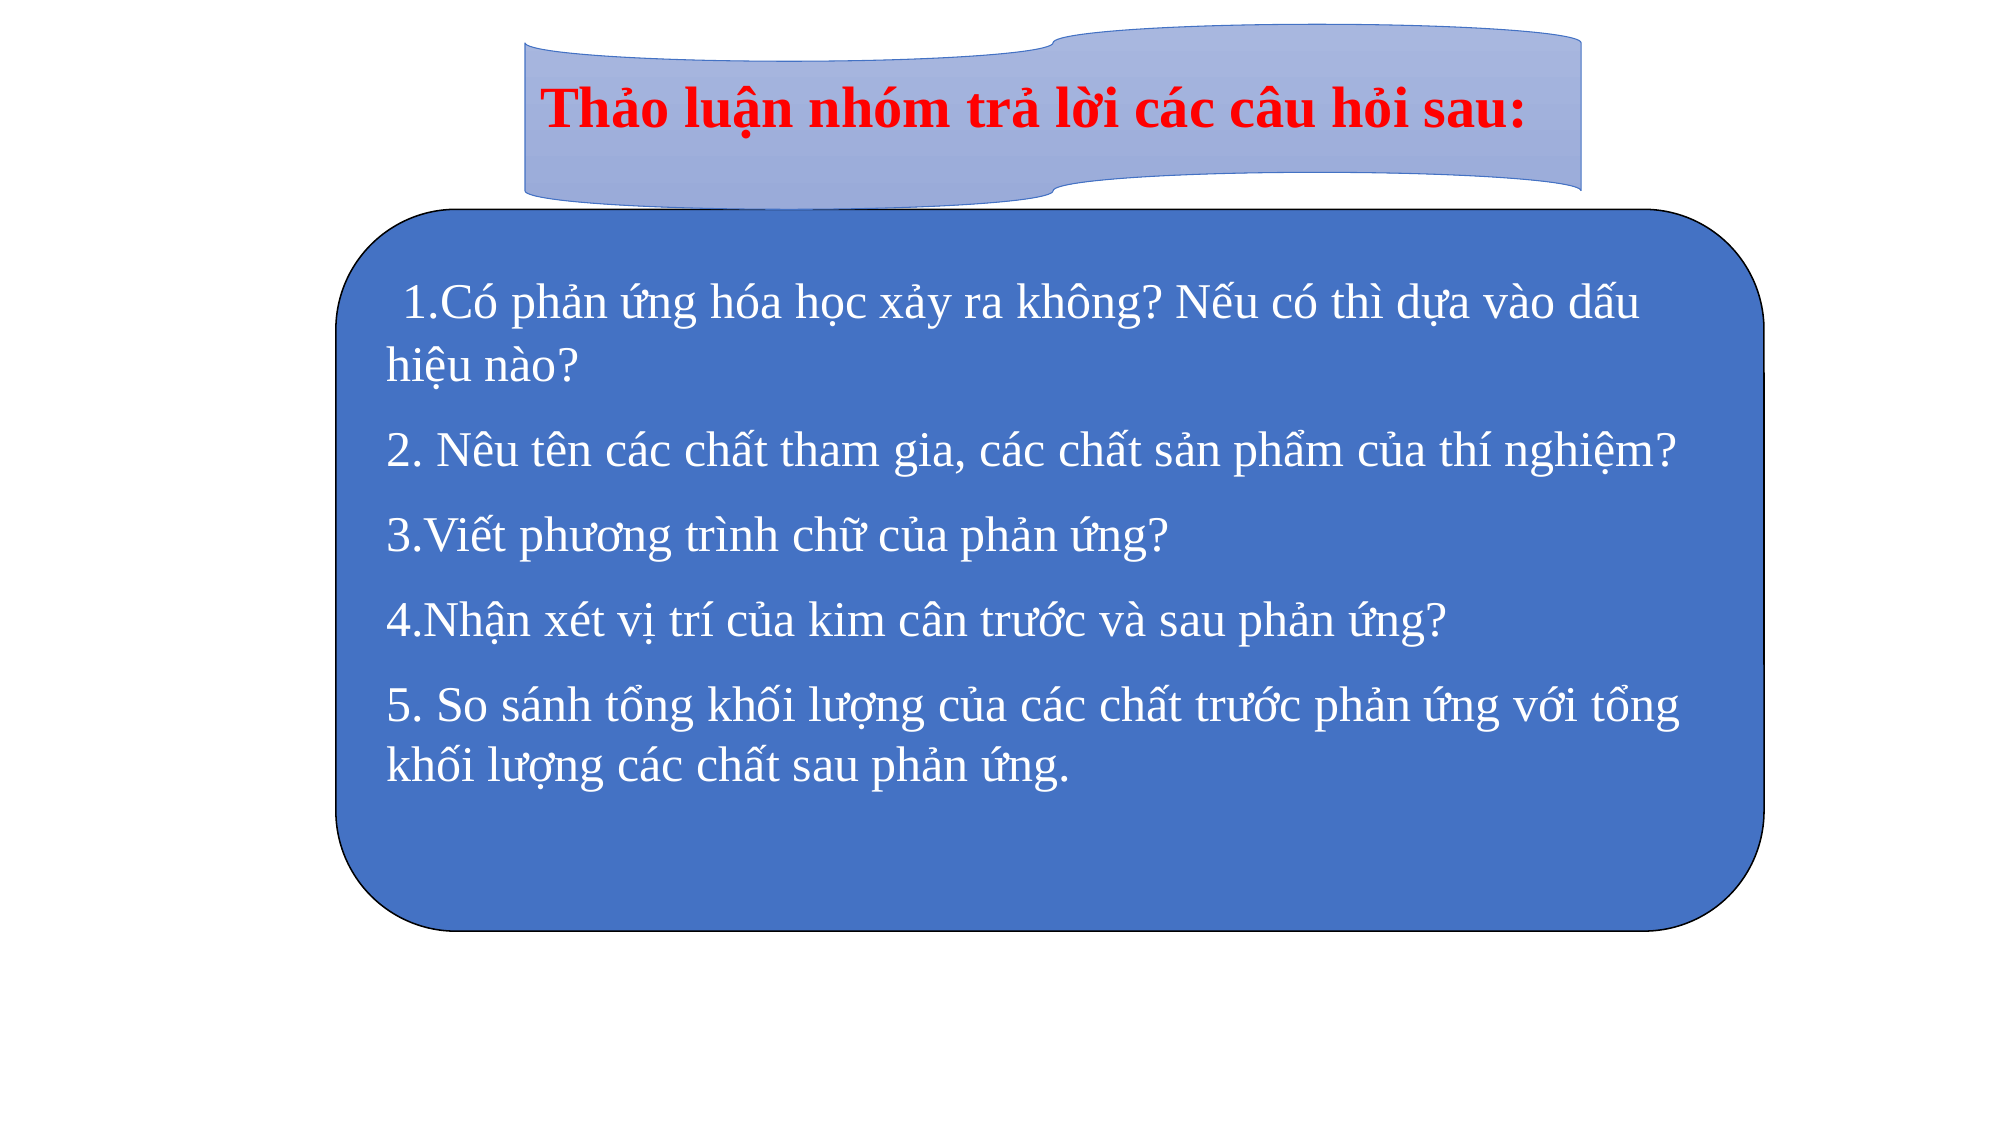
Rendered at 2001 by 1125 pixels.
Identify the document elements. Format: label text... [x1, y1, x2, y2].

text_box Thảo luận nhóm trả lời các câu hỏi sau: [524, 23, 1582, 210]
text_box 1.Có phản ứng hóa học xảy ra không? Nếu có thì dựa vào dấu hiệu nào? 2. Nêu tên các chất tham gia, các chất sản phẩm của thí nghiệm? 3.Viết phương trình chữ của phản ứng? 4.Nhận xét vị trí của kim cân trước và sau phản ứng? 5. So sánh tổng khối lượng của các chất trước phản ứng với tổng khối lượng các chất sau phản ứng. [335, 209, 1765, 932]
